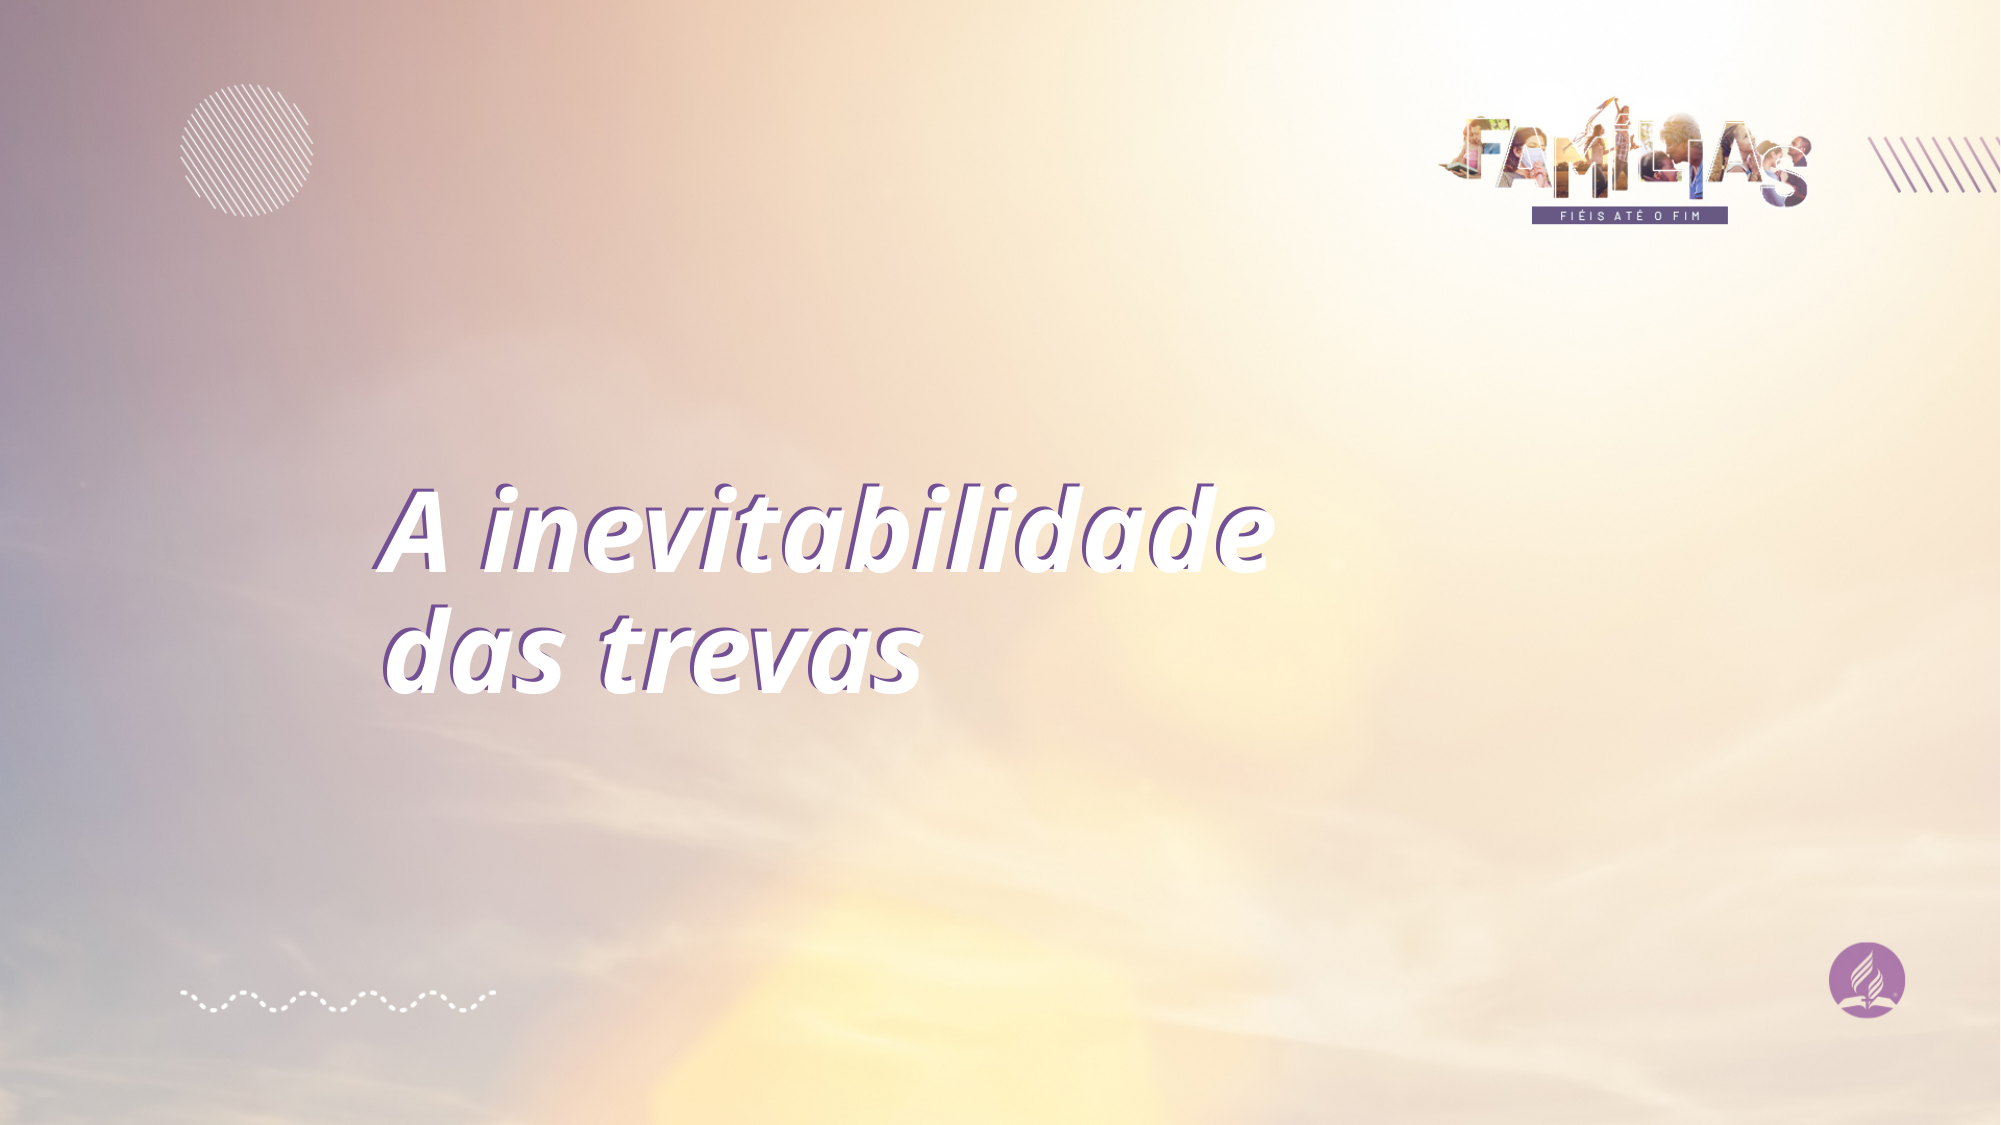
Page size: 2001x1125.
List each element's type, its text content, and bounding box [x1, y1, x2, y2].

text_box A inevitabilidade das trevas [367, 399, 1341, 794]
text_box A inevitabilidade das trevas [363, 396, 1337, 791]
picture [0, 0, 2001, 1125]
